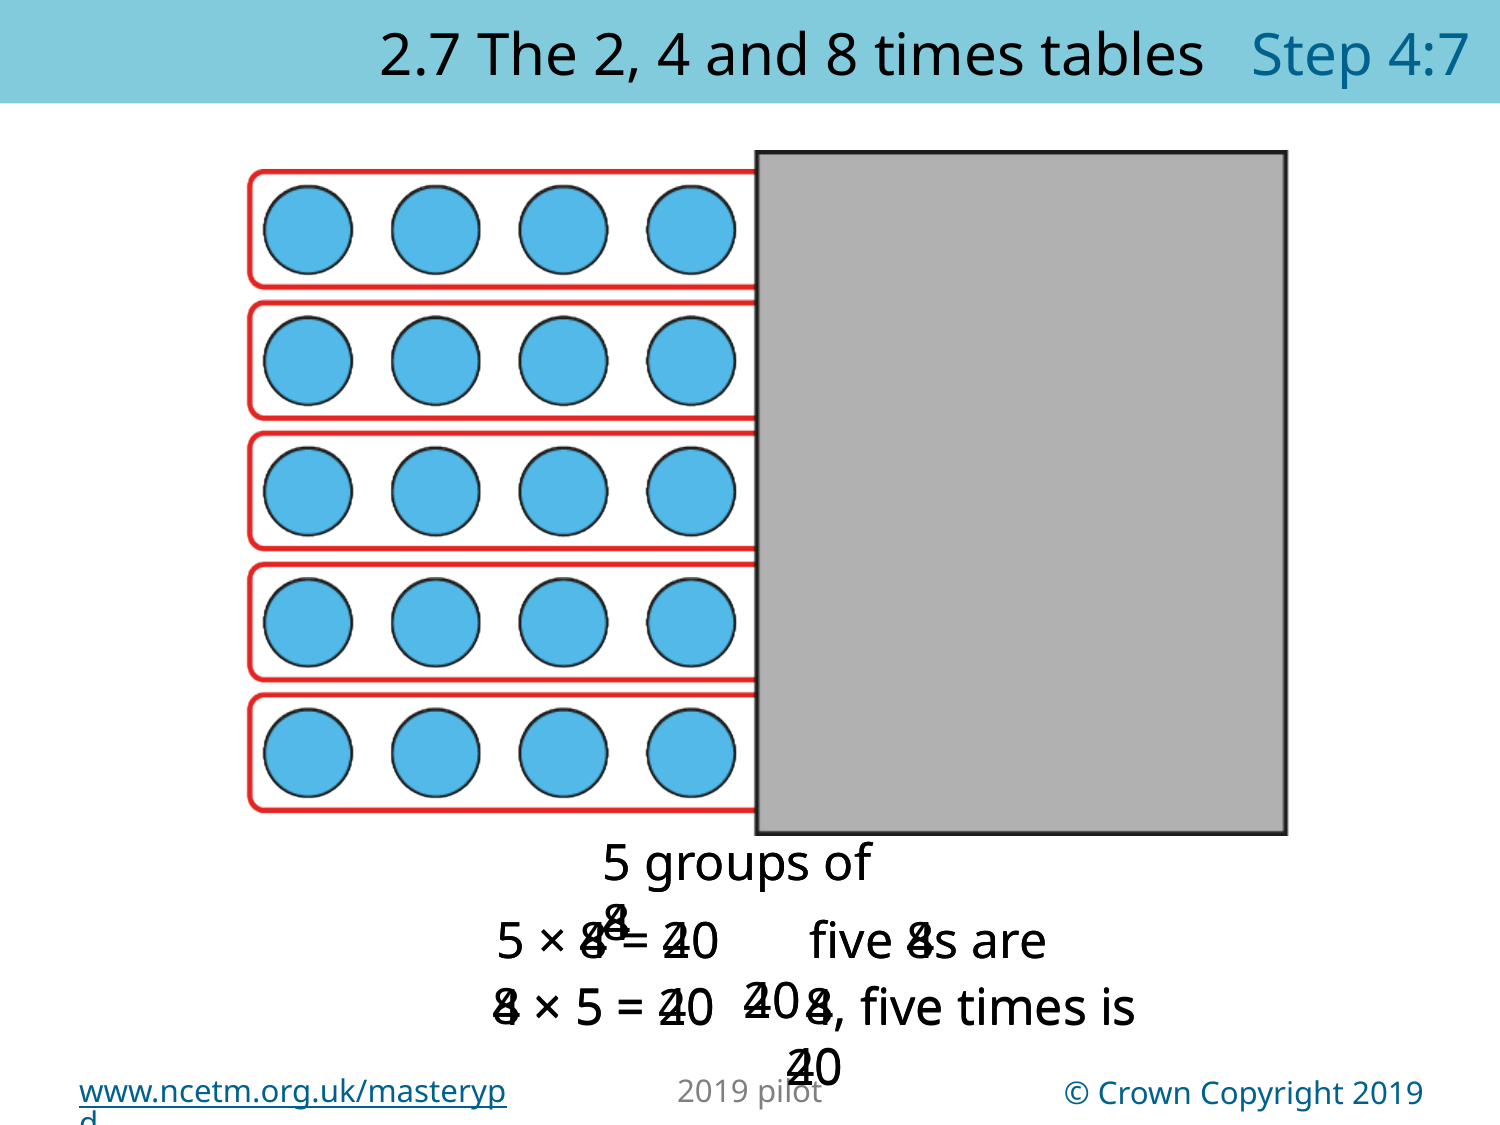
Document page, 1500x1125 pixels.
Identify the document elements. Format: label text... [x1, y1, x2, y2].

text_box 5 groups of 4 [587, 844, 912, 959]
list 2.7 The 2, 4 and 8 times tables Step 4:7 [0, 0, 1500, 104]
text_box 4 × 5 = 20 4, five times is 20 [466, 967, 1164, 1103]
picture [111, 149, 1399, 836]
text_box 5 × 4 = 20 five 4s are 20 [466, 901, 1079, 967]
